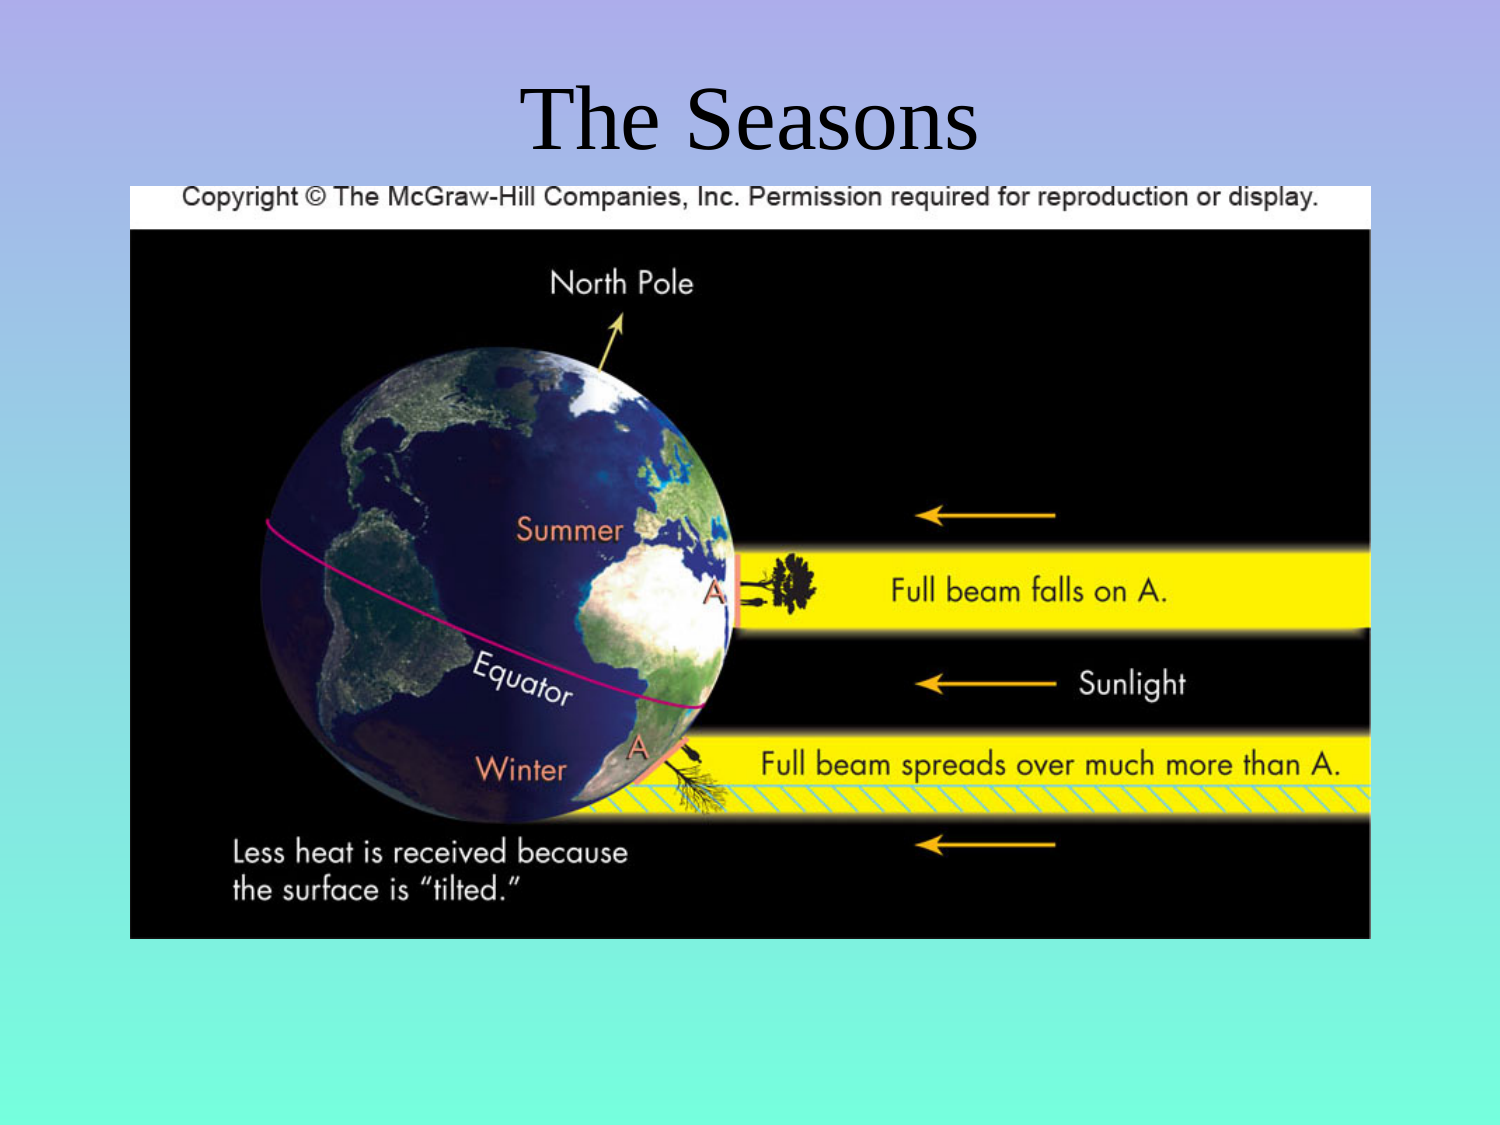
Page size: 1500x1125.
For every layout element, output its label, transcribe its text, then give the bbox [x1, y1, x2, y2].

title The Seasons [112, 50, 1388, 175]
picture [129, 186, 1371, 940]
